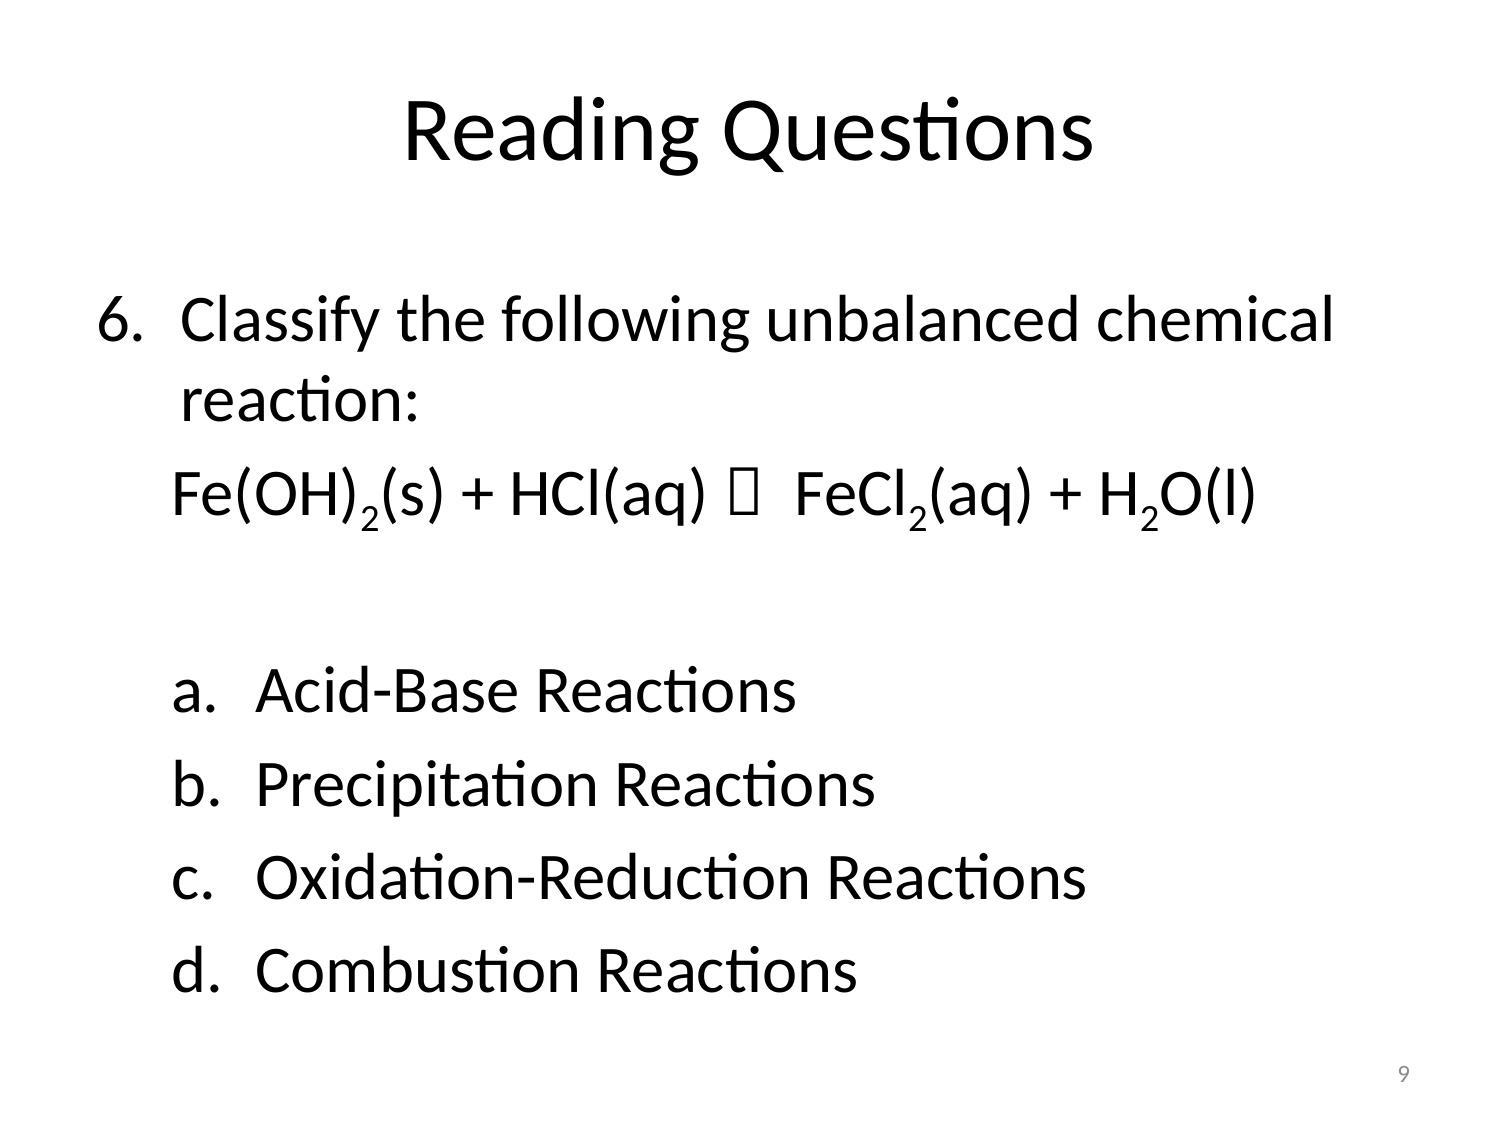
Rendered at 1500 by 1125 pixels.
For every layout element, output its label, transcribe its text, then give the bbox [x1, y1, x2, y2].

list Classify the following unbalanced chemical reaction: Fe(OH)2(s) + HCl(aq)  FeCl2(aq) + H2O(l) Acid-Base Reactions Precipitation Reactions Oxidation-Reduction Reactions Combustion Reactions [81, 267, 1425, 1043]
title Reading Questions [0, 3, 1500, 246]
slide_number 9 [1074, 1042, 1425, 1103]
